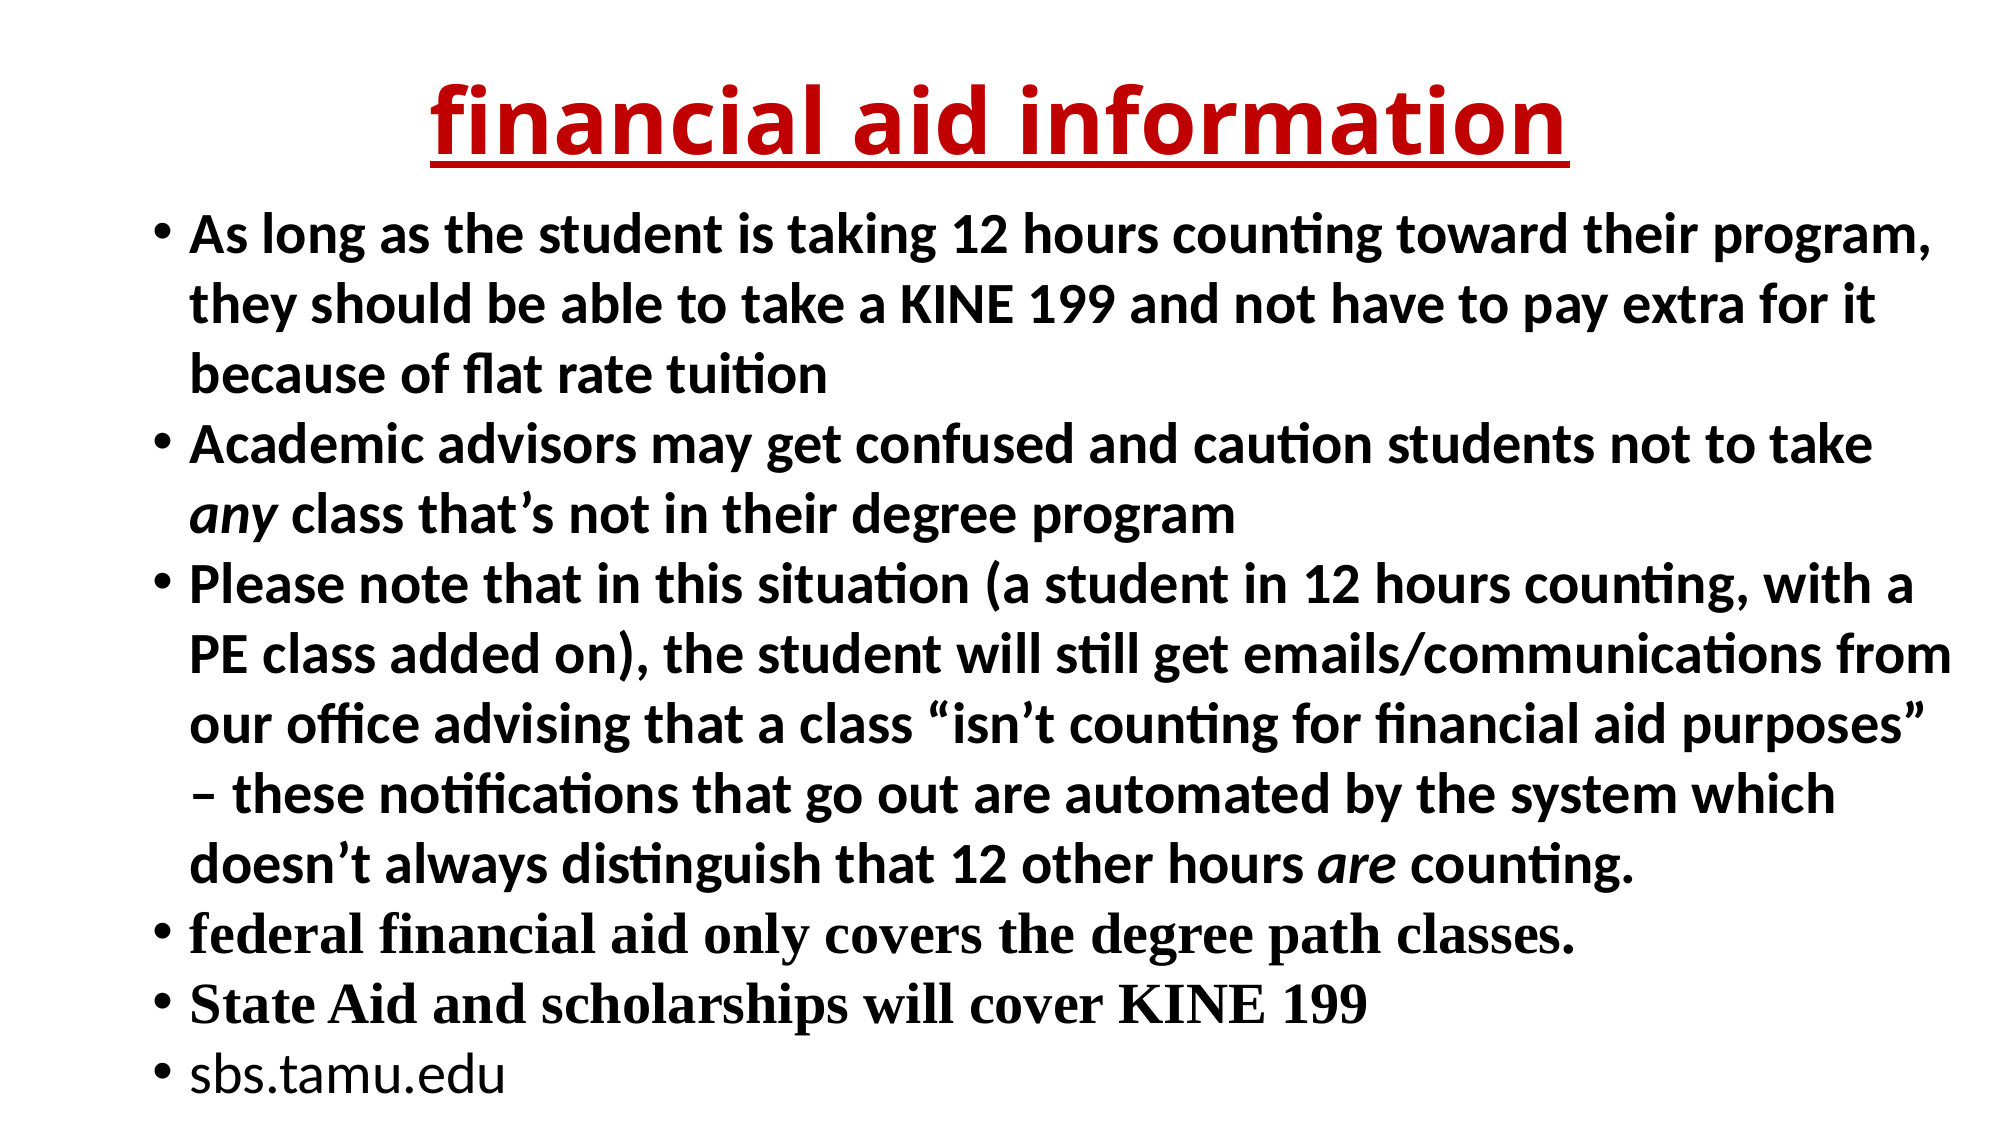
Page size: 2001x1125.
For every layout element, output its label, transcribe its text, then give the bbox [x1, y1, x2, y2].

list As long as the student is taking 12 hours counting toward their program, they should be able to take a KINE 199 and not have to pay extra for it because of flat rate tuition Academic advisors may get confused and caution students not to take any class that’s not in their degree program Please note that in this situation (a student in 12 hours counting, with a PE class added on), the student will still get emails/communications from our office advising that a class “isn’t counting for financial aid purposes” – these notifications that go out are automated by the system which doesn’t always distinguish that 12 other hours are counting. federal financial aid only covers the degree path classes. State Aid and scholarships will cover KINE 199 sbs.tamu.edu [137, 187, 1981, 1125]
title financial aid information [137, 59, 1863, 187]
